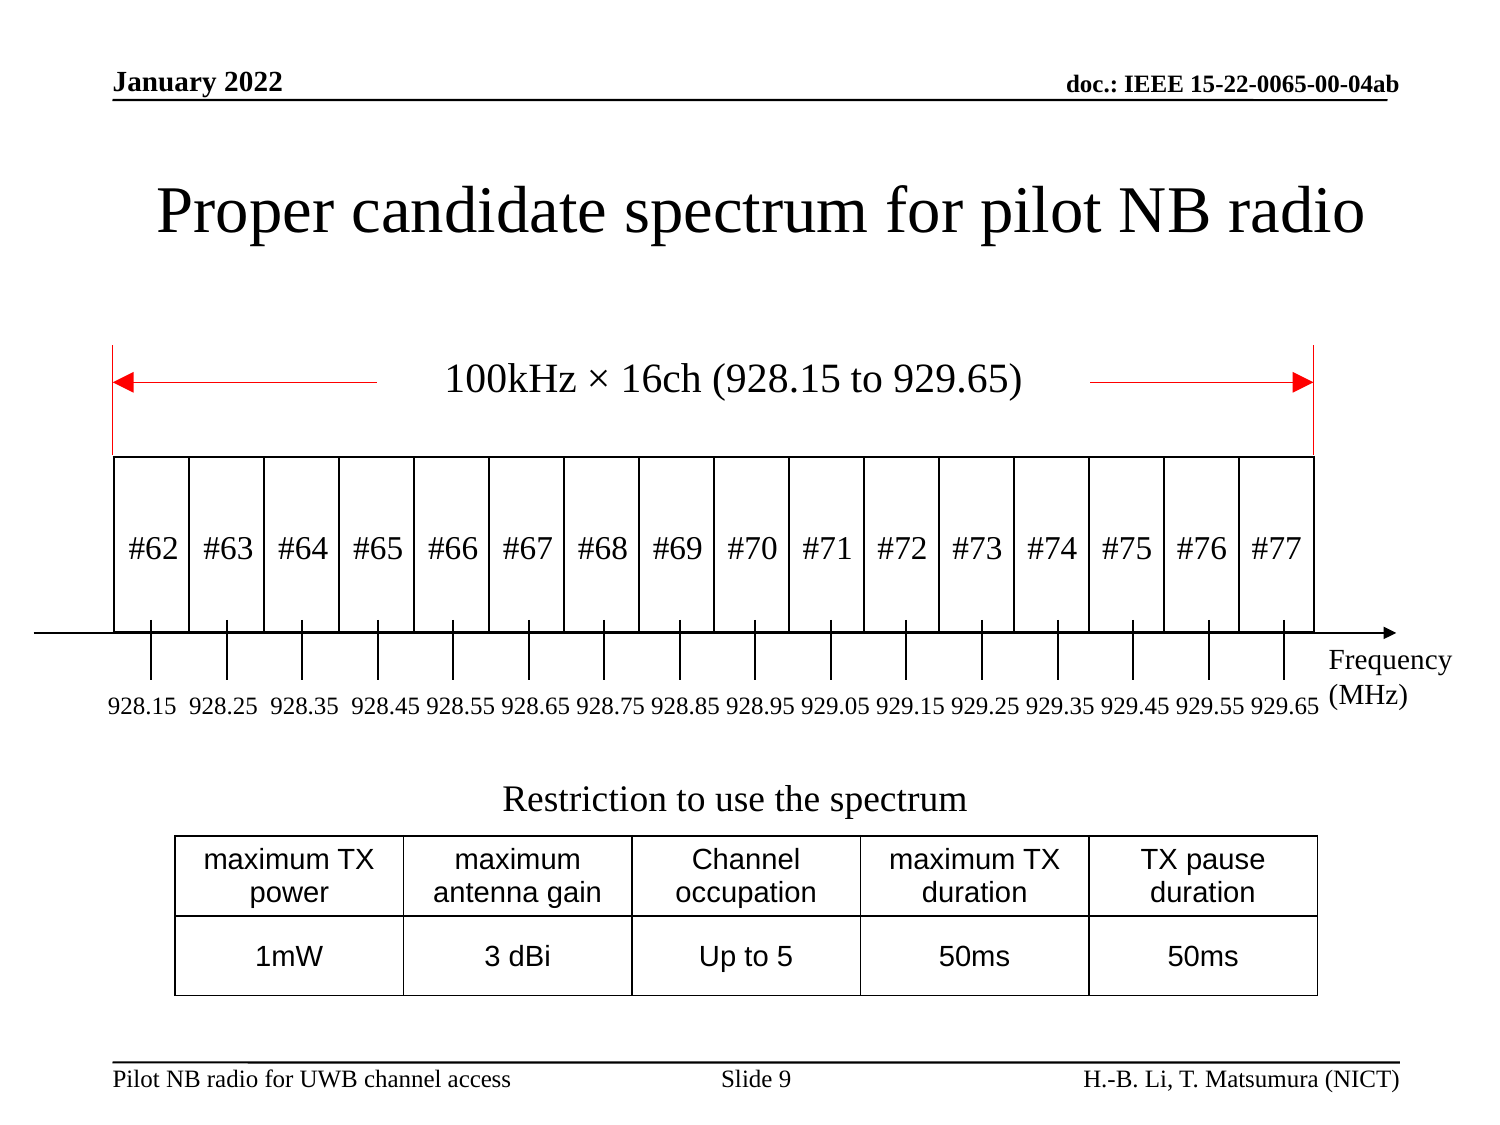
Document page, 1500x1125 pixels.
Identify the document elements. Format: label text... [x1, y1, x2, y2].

table_header TX pause duration [1090, 837, 1317, 915]
table_cell 1mW [176, 917, 403, 995]
table_cell 50ms [861, 917, 1088, 995]
title Proper candidate spectrum for pilot NB radio [112, 162, 1413, 250]
table_header Channel occupation [633, 837, 860, 915]
table_header maximum antenna gain [404, 837, 631, 915]
slide_number Slide 9 [712, 1062, 800, 1093]
table_cell 50ms [1090, 917, 1317, 995]
table_cell 3 dBi [404, 917, 631, 995]
table_cell Up to 5 [633, 917, 860, 995]
text_box Restriction to use the spectrum [487, 766, 1029, 826]
table_header maximum TX duration [861, 837, 1088, 915]
table_header maximum TX power [176, 837, 403, 915]
picture [33, 339, 1480, 736]
